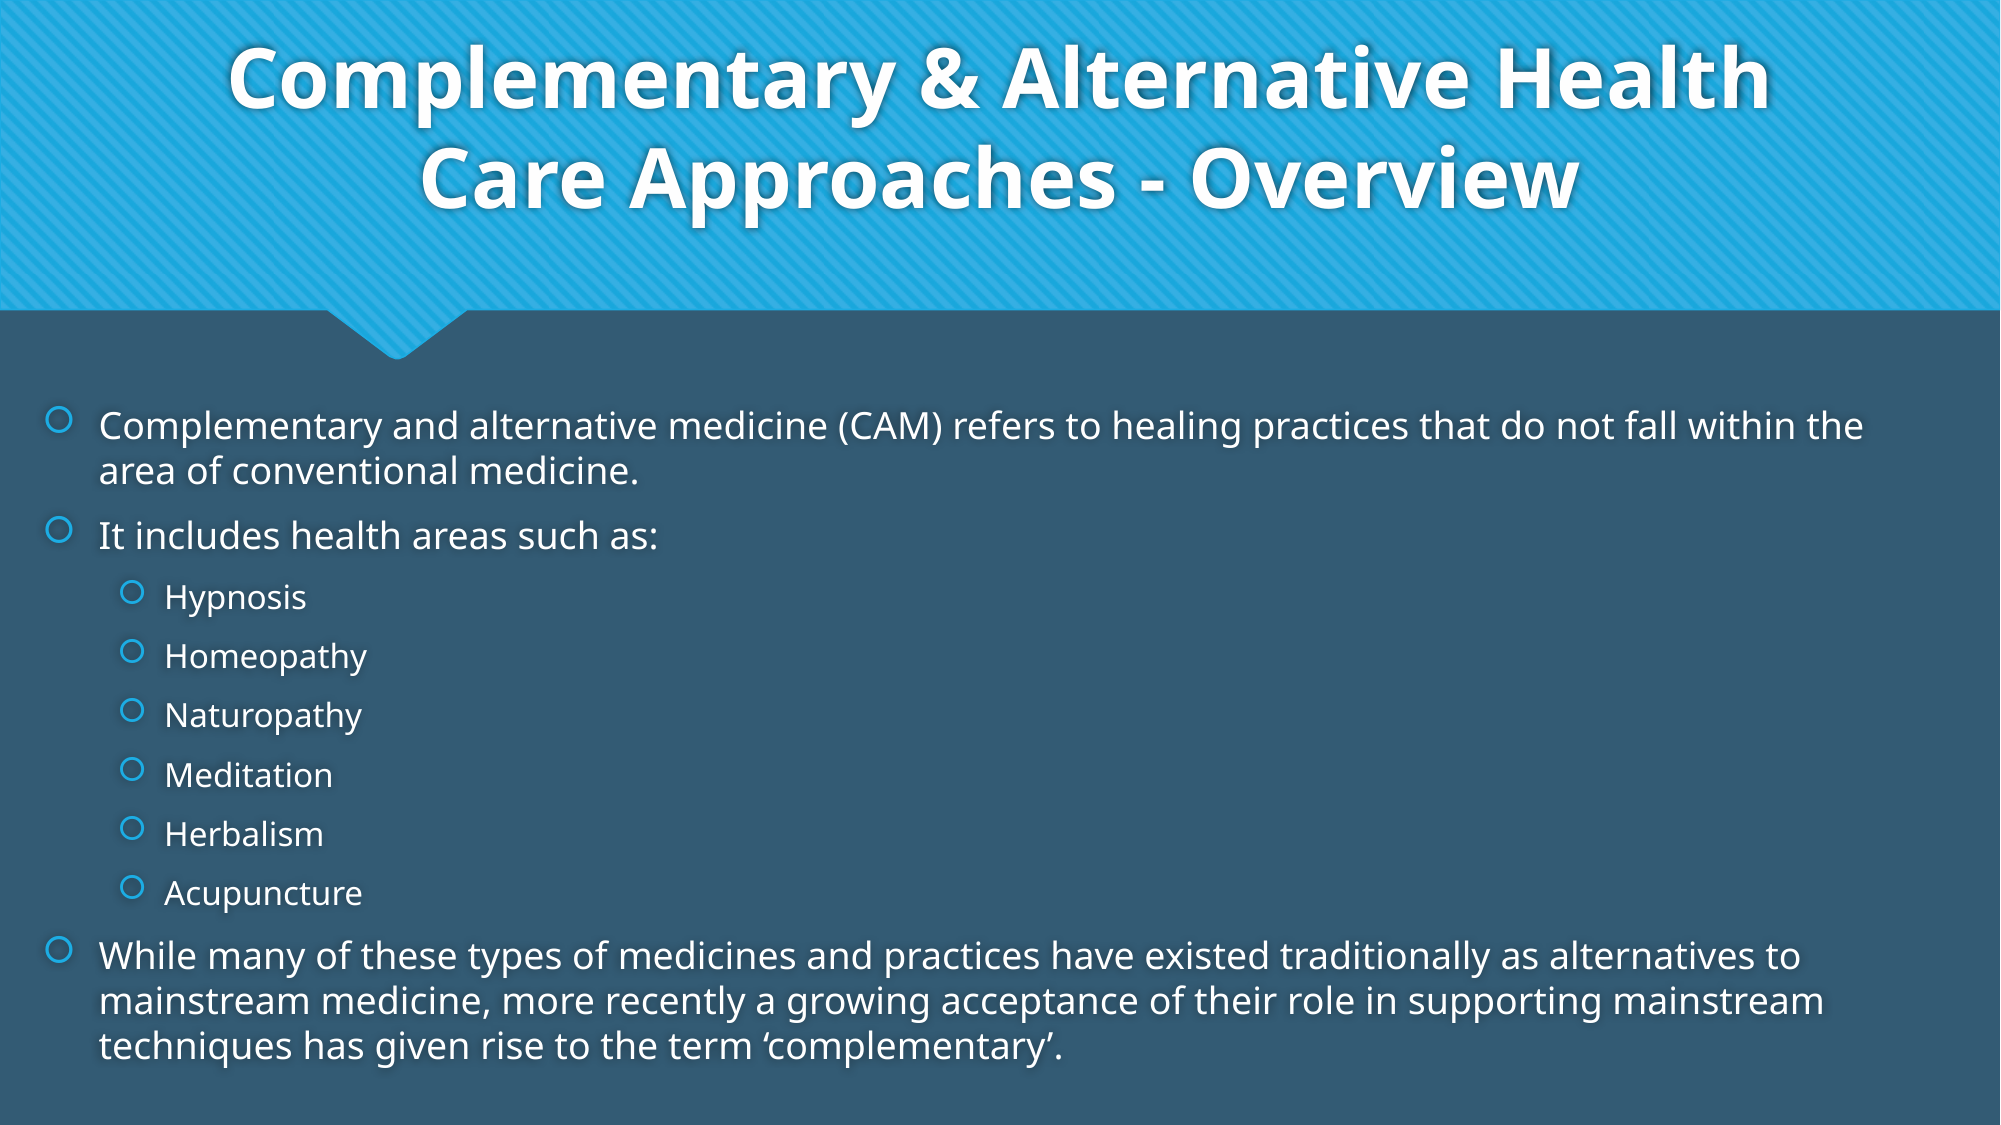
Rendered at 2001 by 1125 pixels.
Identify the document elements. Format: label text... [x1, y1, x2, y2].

list Complementary and alternative medicine (CAM) refers to healing practices that do not fall within the area of conventional medicine. It includes health areas such as: Hypnosis Homeopathy Naturopathy Meditation Herbalism Acupuncture While many of these types of medicines and practices have existed traditionally as alternatives to mainstream medicine, more recently a growing acceptance of their role in supporting mainstream techniques has given rise to the term ‘complementary’. [27, 364, 1964, 1105]
title Complementary & Alternative Health Care Approaches - Overview [132, 73, 1868, 233]
